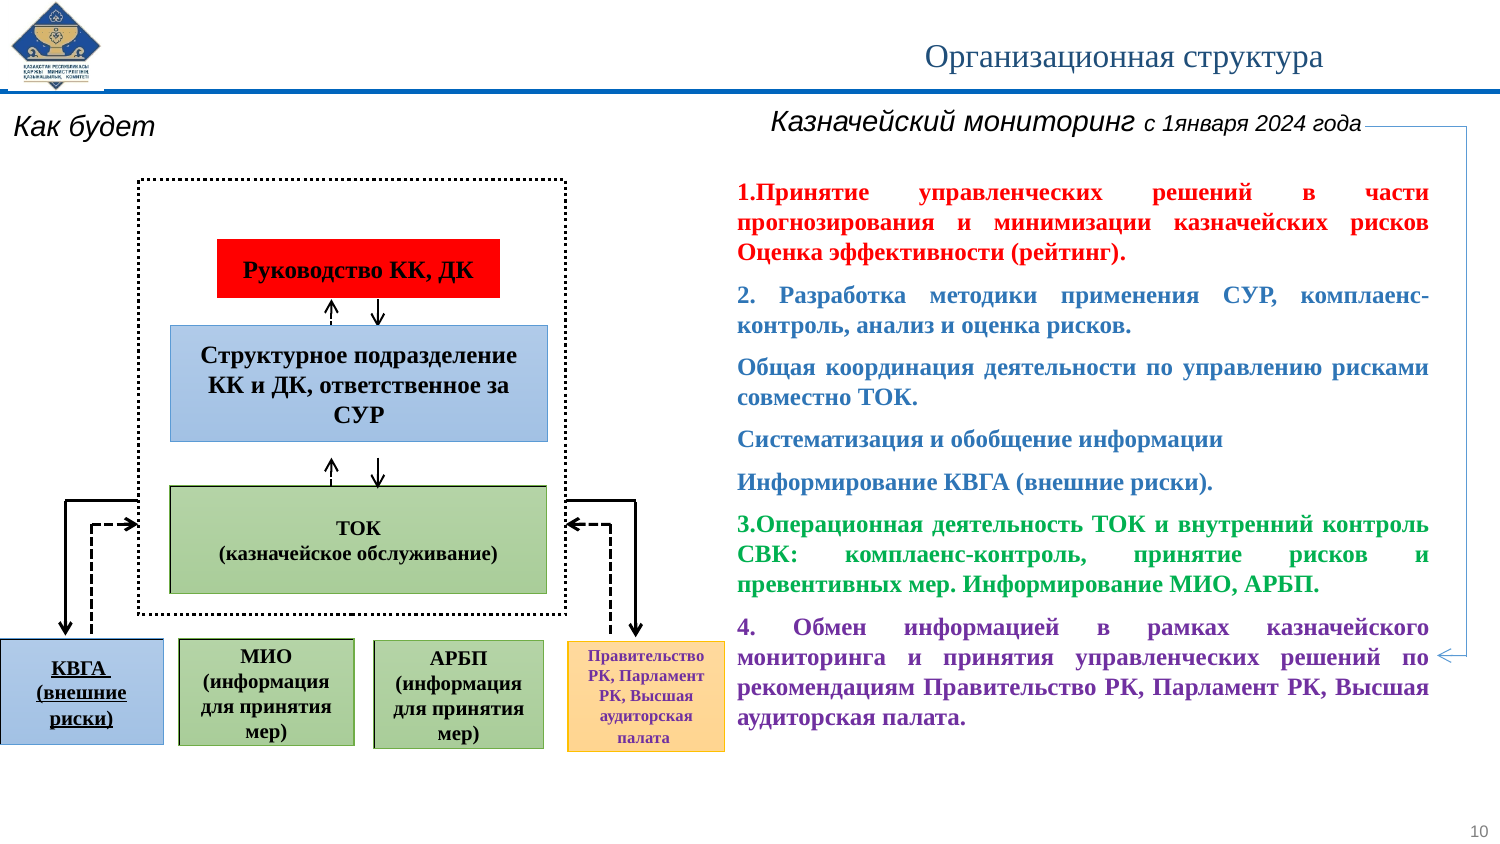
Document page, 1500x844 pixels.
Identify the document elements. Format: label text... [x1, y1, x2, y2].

text_box Казначейский мониторинг с 1января 2024 года [755, 94, 1500, 145]
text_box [0, 168, 1446, 749]
text_box Как будет [0, 99, 236, 150]
picture [8, 0, 104, 91]
text_box Организационная структура [836, 27, 1413, 82]
